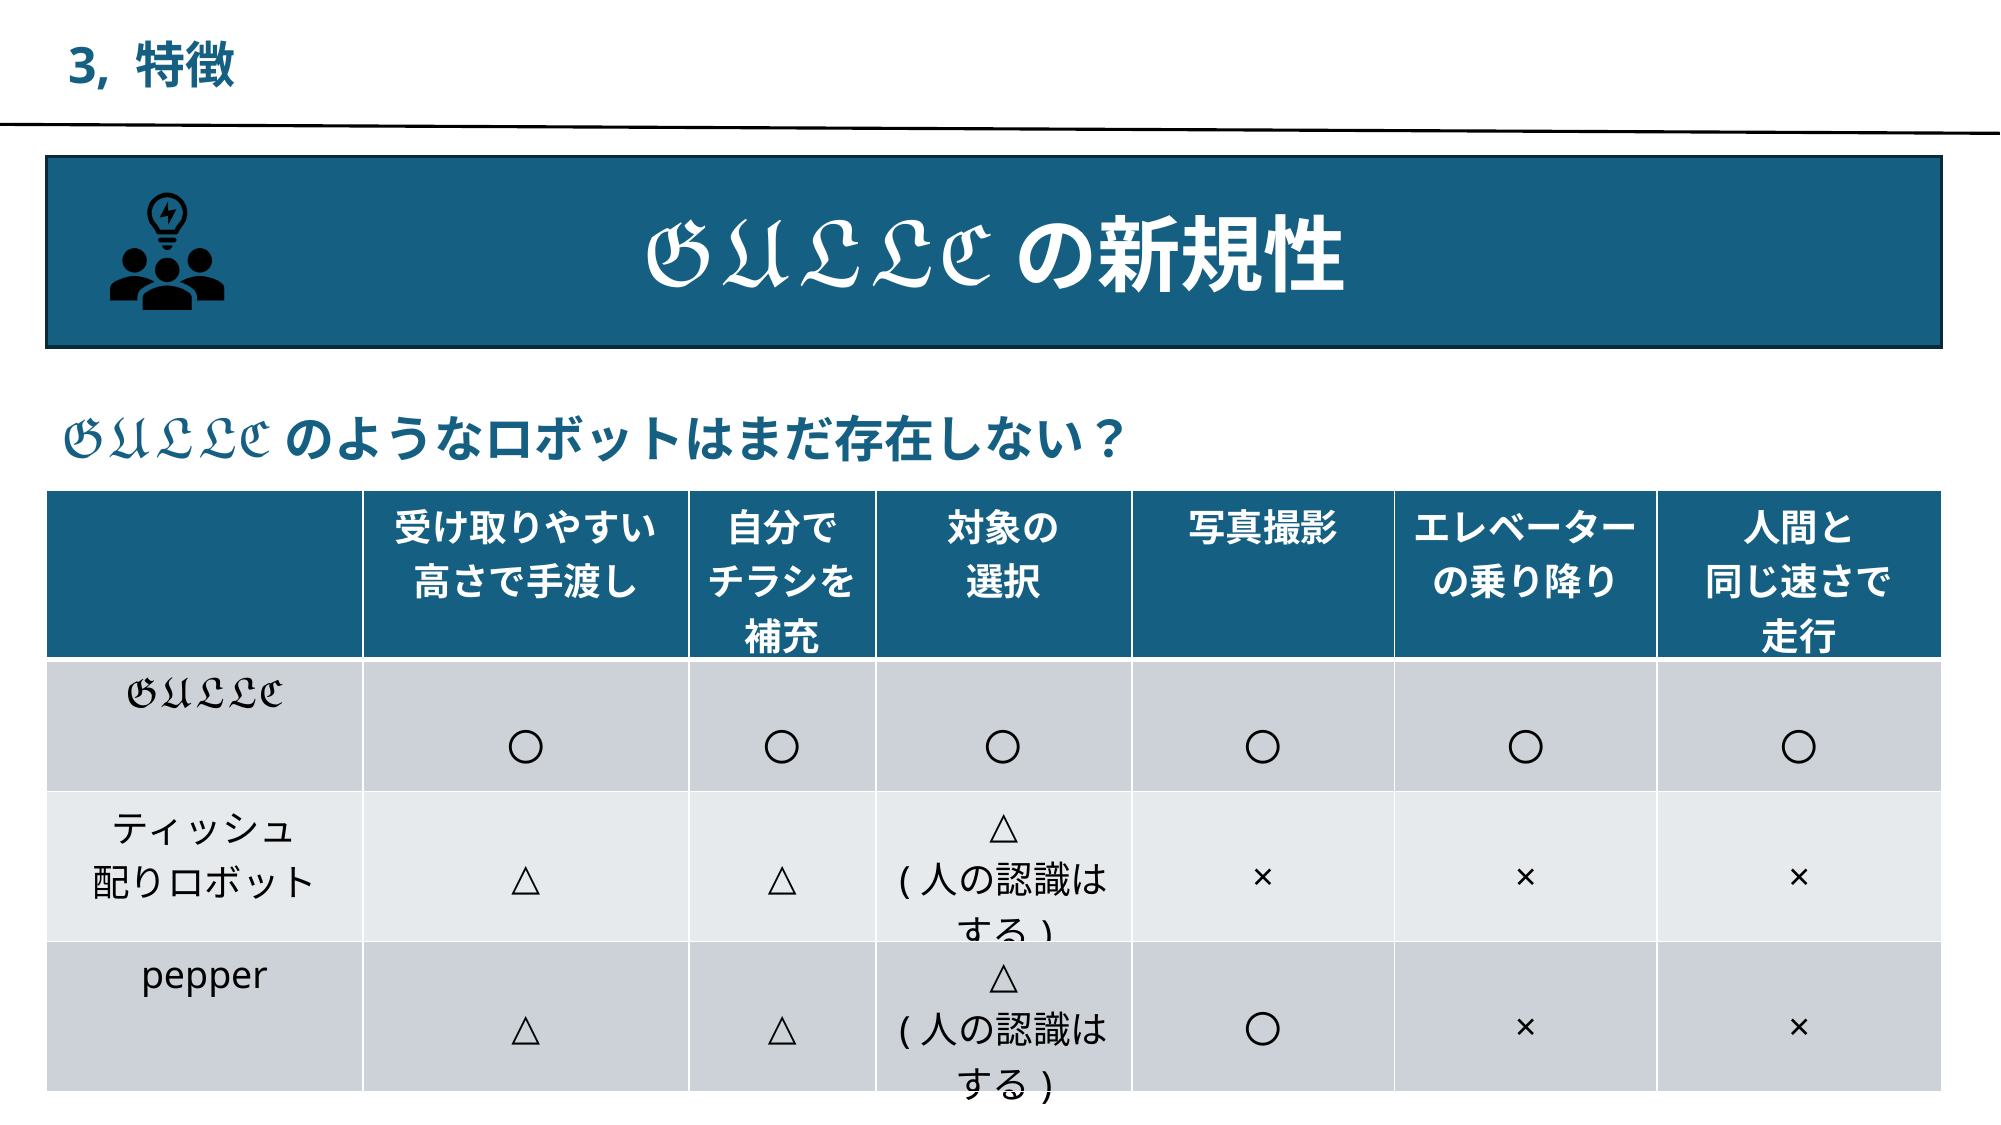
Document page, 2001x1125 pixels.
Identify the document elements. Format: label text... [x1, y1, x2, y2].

table_cell 〇 [690, 662, 875, 791]
table_cell 〇 [1395, 662, 1656, 791]
table_cell △ (人の認識はする) [877, 792, 1131, 941]
table_header 人間と 同じ速さで 走行 [1658, 491, 1941, 657]
table_cell ティッシュ 配りロボット [47, 792, 362, 941]
table_cell pepper [47, 942, 362, 1091]
table_header 写真撮影 [1133, 491, 1394, 657]
table_header エレベーターの乗り降り [1395, 491, 1656, 657]
text_box 𝔊𝔘𝔏𝔏ℭのようなロボットはまだ存在しない？ [45, 400, 1404, 476]
table_cell 〇 [1133, 662, 1394, 791]
table_cell △ [690, 942, 875, 1091]
table_cell 〇 [364, 662, 688, 791]
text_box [0, 123, 2000, 134]
table_cell × [1658, 942, 1941, 1091]
table_cell △ [690, 792, 875, 941]
table_header [47, 491, 362, 657]
table_cell 〇 [1133, 942, 1394, 1091]
table_header 受け取りやすい 高さで手渡し [364, 491, 688, 657]
table_cell × [1133, 792, 1394, 941]
table_cell × [1658, 792, 1941, 941]
text_box [45, 155, 1943, 349]
table_cell △ [364, 942, 688, 1091]
table_cell 〇 [1658, 662, 1941, 791]
table_header 対象の 選択 [877, 491, 1131, 657]
table_cell × [1395, 942, 1656, 1091]
table_cell △ (人の認識はする) [877, 942, 1131, 1091]
text_box 𝔊𝔘𝔏𝔏ℭの新規性 [622, 205, 1366, 298]
table_cell × [1395, 792, 1656, 941]
table_cell △ [364, 792, 688, 941]
table_cell 〇 [877, 662, 1131, 791]
table_cell 𝔊𝔘𝔏𝔏ℭ [47, 662, 362, 791]
title 3, 特徴 [53, 33, 1476, 101]
table_header 自分で チラシを 補充 [690, 491, 875, 657]
picture [91, 175, 243, 327]
